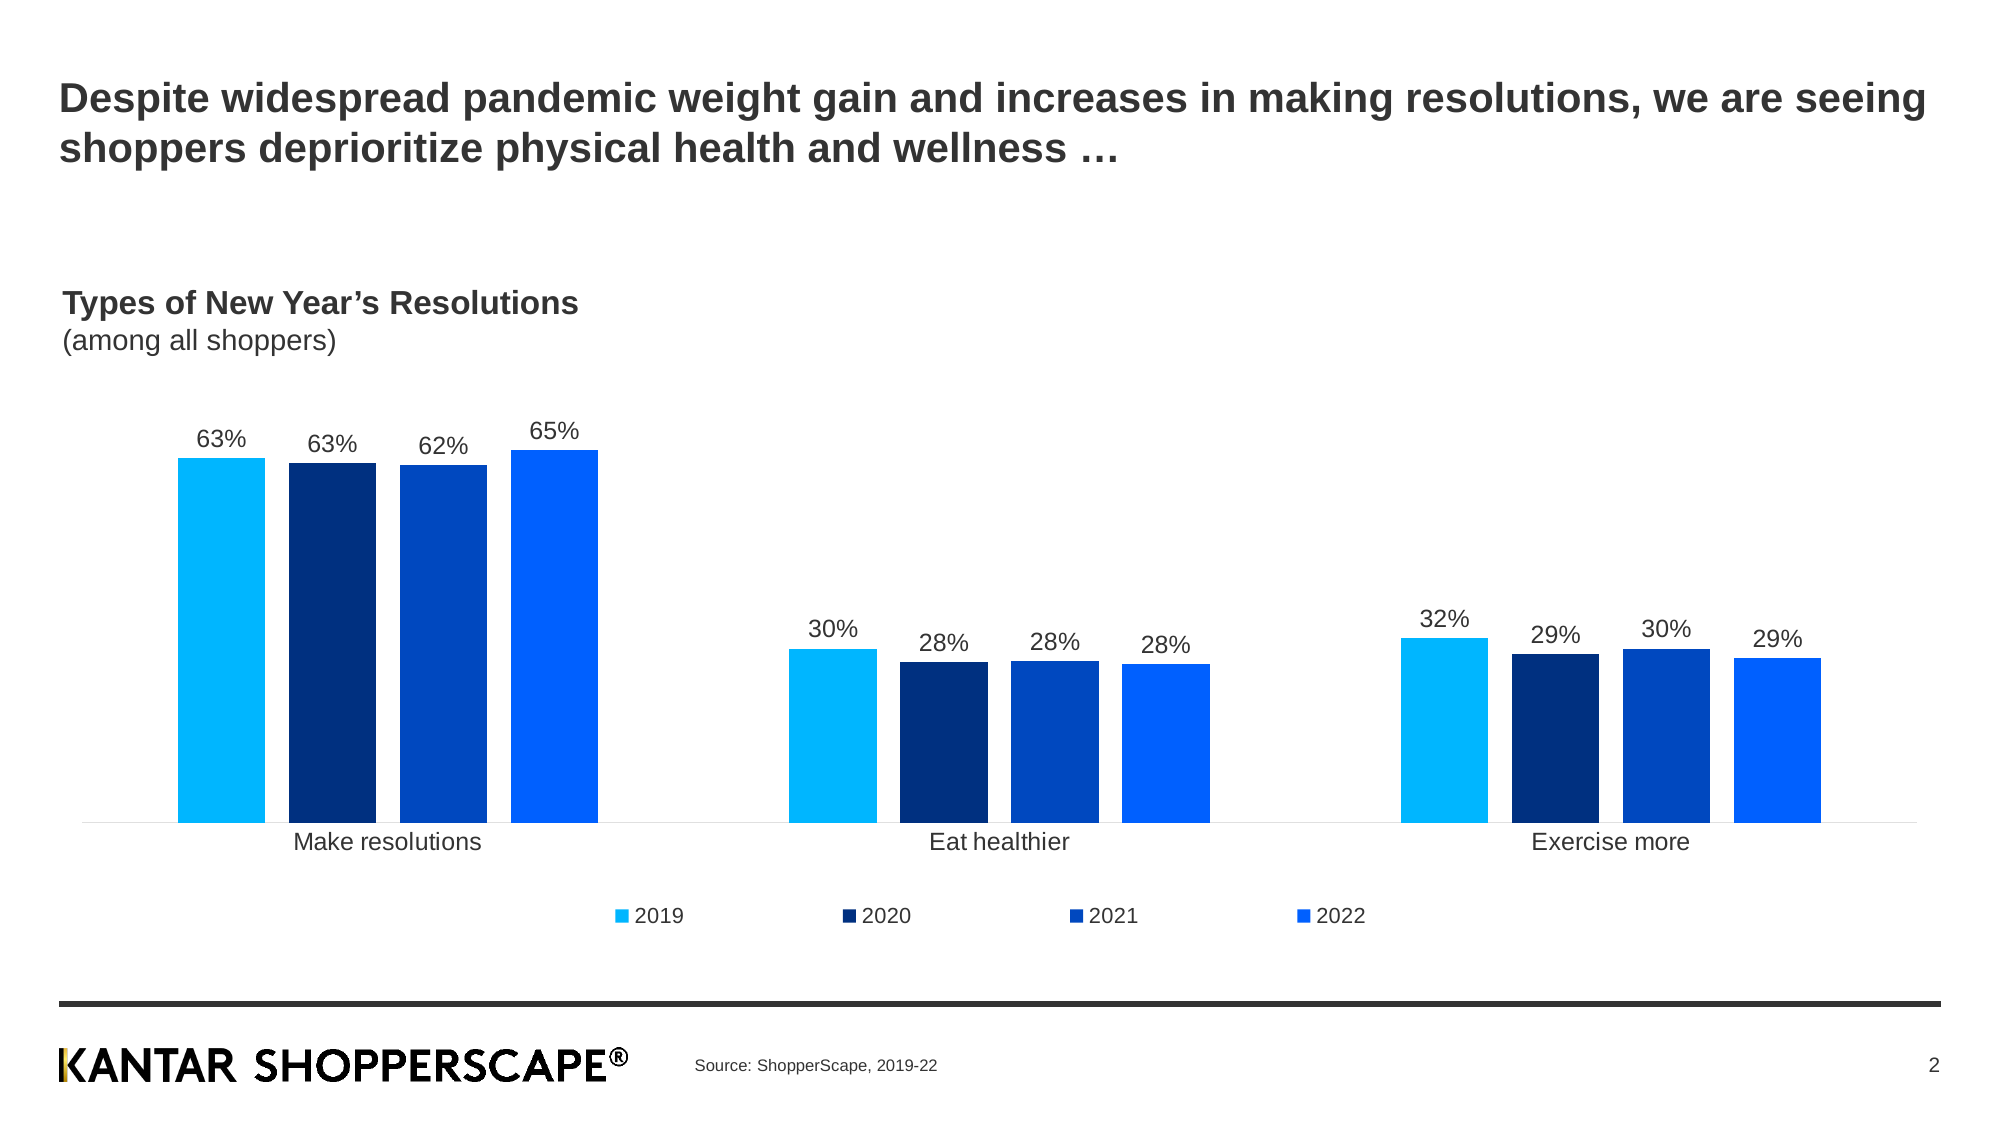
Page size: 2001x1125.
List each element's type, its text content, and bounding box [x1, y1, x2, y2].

footer Source: ShopperScape, 2019-22 [694, 1048, 1780, 1081]
text_box Types of New Year’s Resolutions (among all shoppers) [62, 280, 581, 356]
chart [58, 396, 1940, 938]
slide_number 2 [1780, 1048, 1941, 1081]
title Despite widespread pandemic weight gain and increases in making resolutions, we are seeing shoppers deprioritize physical health and wellness … [59, 70, 1941, 137]
picture [59, 1048, 237, 1082]
picture [254, 1047, 628, 1082]
